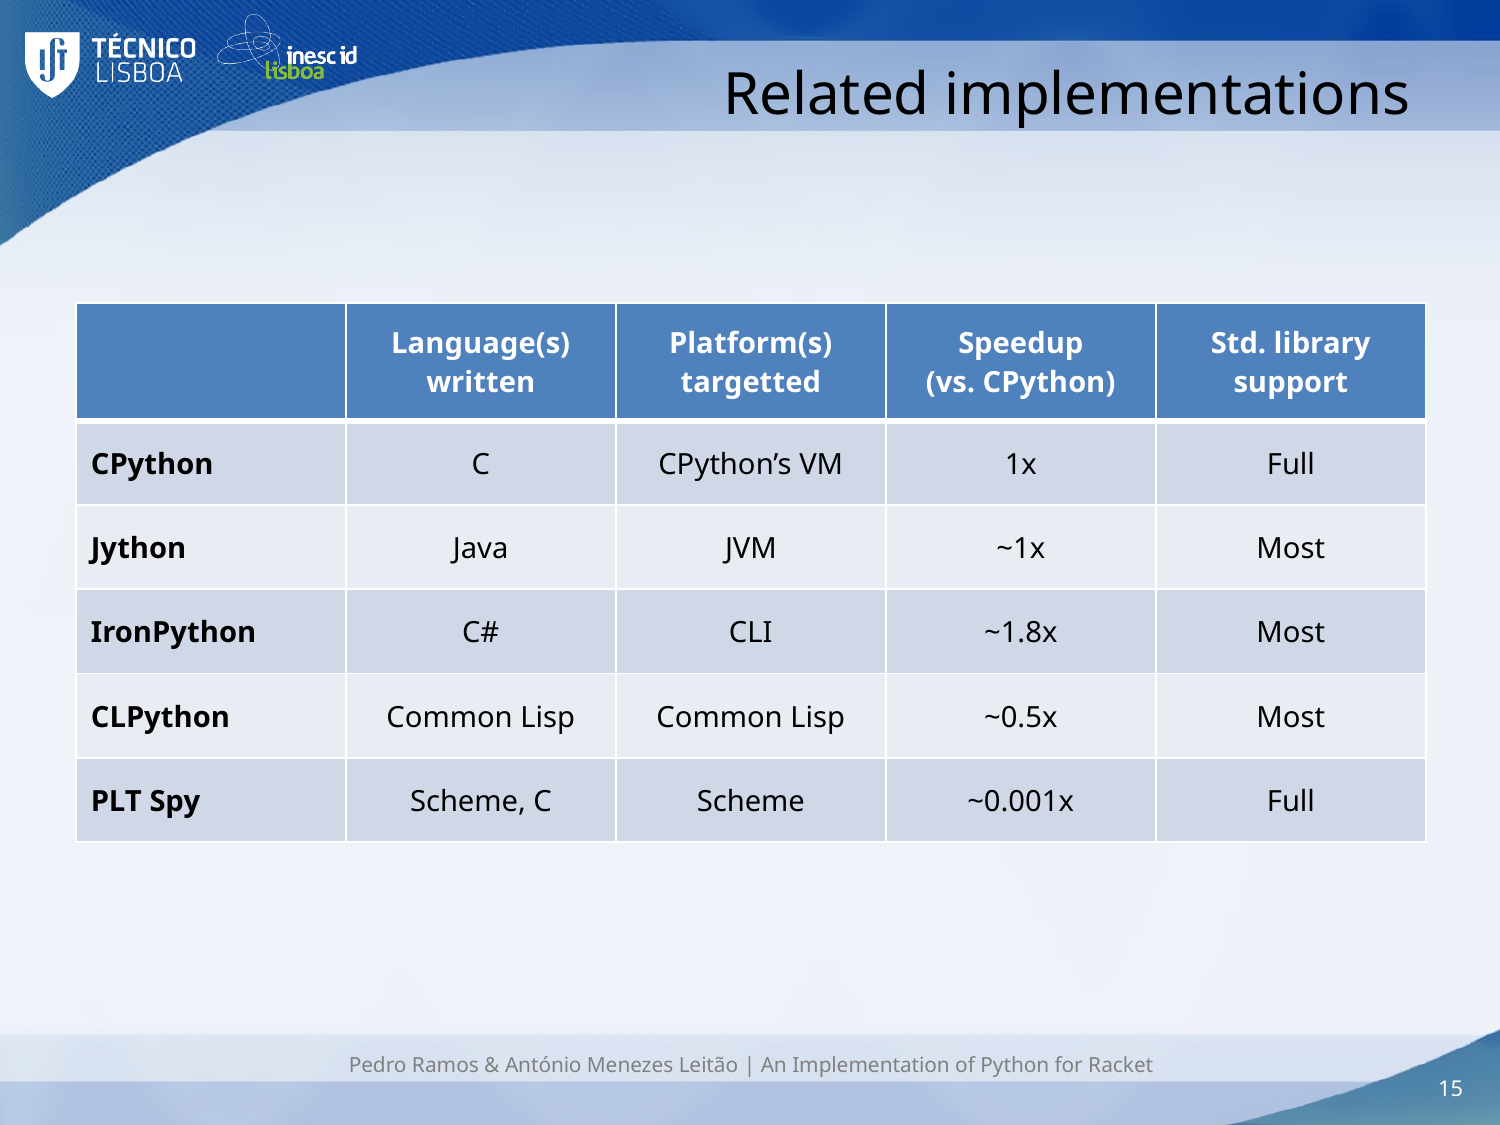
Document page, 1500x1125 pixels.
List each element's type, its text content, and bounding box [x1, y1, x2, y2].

table_cell ~1x [887, 506, 1155, 588]
table_cell C [347, 424, 615, 504]
table_cell C# [347, 590, 615, 673]
table_cell CPython [77, 424, 345, 504]
table_cell Common Lisp [347, 674, 615, 757]
text_box Pedro Ramos & António Menezes Leitão | An Implementation of Python for Racket [147, 1033, 1355, 1094]
table_cell ~0.001x [887, 759, 1155, 841]
table_cell Scheme [617, 759, 885, 841]
table_cell Most [1157, 590, 1425, 673]
table_header Std. library support [1157, 304, 1425, 418]
table_header Platform(s) targetted [617, 304, 885, 418]
table_cell CPython’s VM [617, 424, 885, 504]
table_header Language(s) written [347, 304, 615, 418]
title Related implementations [383, 30, 1425, 152]
table_cell Scheme, C [347, 759, 615, 841]
table_cell Jython [77, 506, 345, 588]
table_cell Full [1157, 759, 1425, 841]
table_cell Common Lisp [617, 674, 885, 757]
table_cell CLPython [77, 674, 345, 757]
table_cell ~0.5x [887, 674, 1155, 757]
table_cell 1x [887, 424, 1155, 504]
table_header [77, 304, 345, 418]
table_cell Java [347, 506, 615, 588]
table_cell IronPython [77, 590, 345, 673]
table_cell PLT Spy [77, 759, 345, 841]
picture [0, 0, 1500, 1125]
slide_number 15 [1128, 1059, 1478, 1119]
table_cell CLI [617, 590, 885, 673]
table_cell Full [1157, 424, 1425, 504]
table_cell ~1.8x [887, 590, 1155, 673]
table_cell Most [1157, 674, 1425, 757]
table_cell JVM [617, 506, 885, 588]
table_header Speedup (vs. CPython) [887, 304, 1155, 418]
table_cell Most [1157, 506, 1425, 588]
